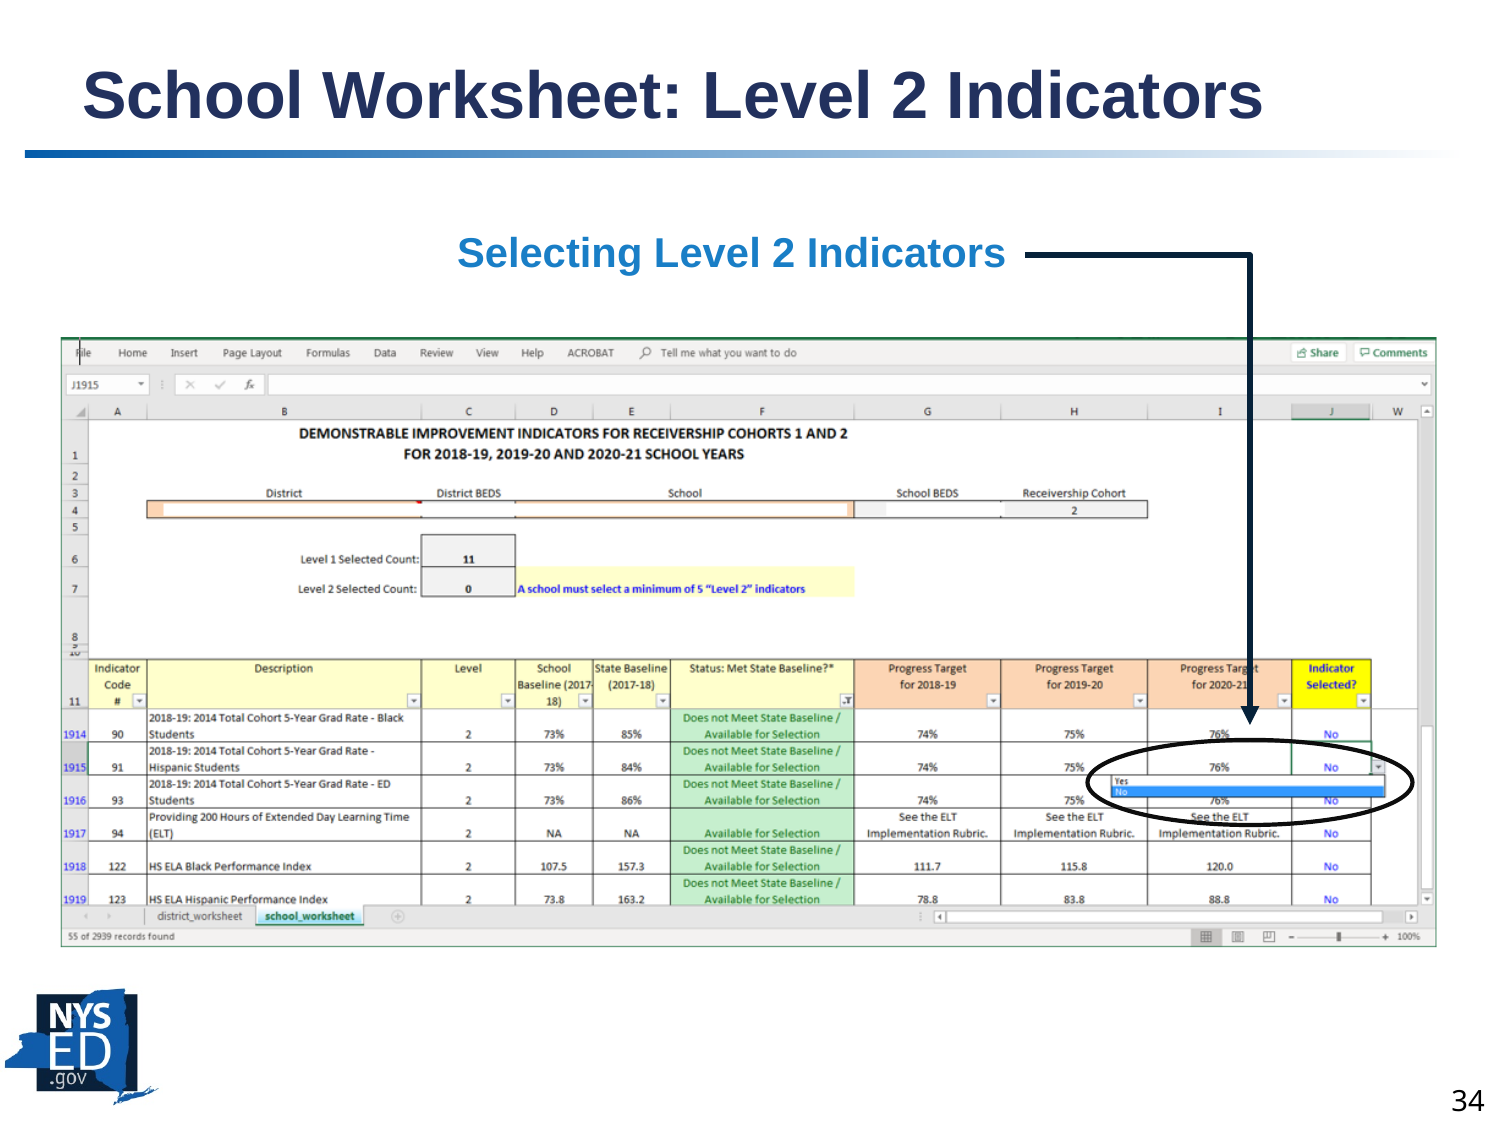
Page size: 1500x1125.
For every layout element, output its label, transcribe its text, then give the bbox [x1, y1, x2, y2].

list Selecting Level 2 Indicators [399, 218, 1025, 293]
slide_number 34 [1149, 1074, 1500, 1125]
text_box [1024, 255, 1251, 726]
picture [55, 337, 1445, 957]
title School Worksheet: Level 2 Indicators [67, 0, 1333, 139]
picture [0, 962, 163, 1125]
